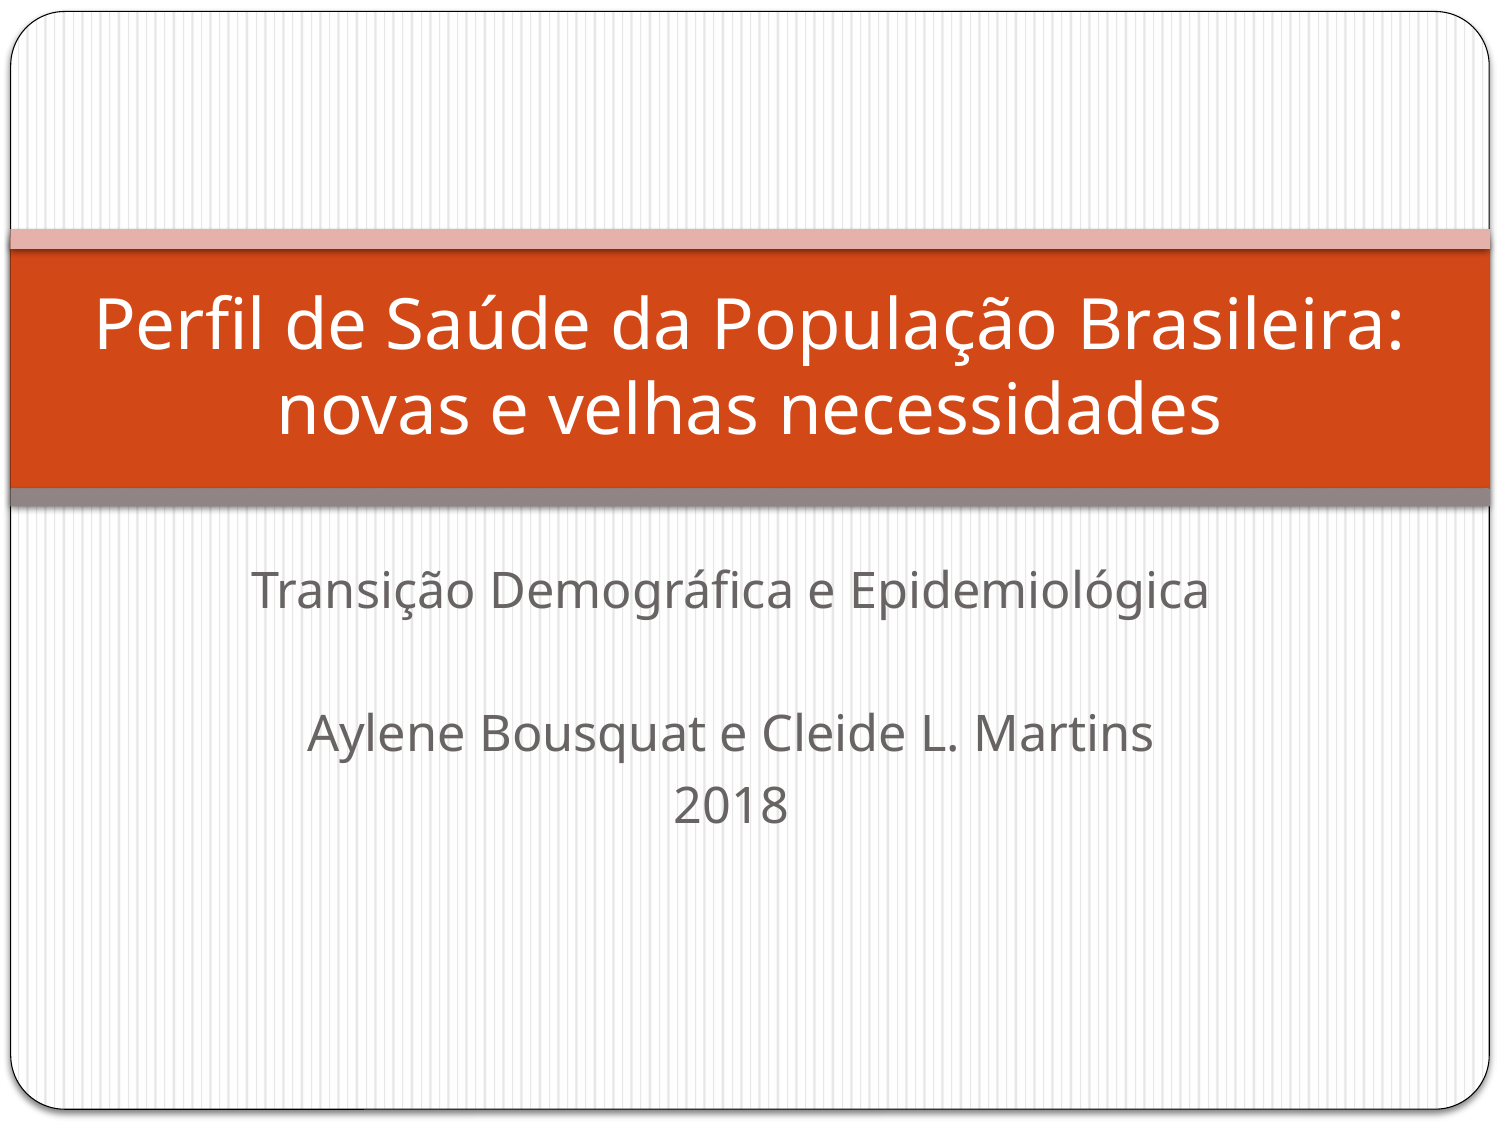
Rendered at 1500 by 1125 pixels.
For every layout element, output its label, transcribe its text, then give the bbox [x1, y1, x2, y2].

subtitle Transição Demográfica e Epidemiológica Aylene Bousquat e Cleide L. Martins 2018 [206, 550, 1257, 884]
title Perfil de Saúde da População Brasileira: novas e velhas necessidades [75, 247, 1425, 489]
